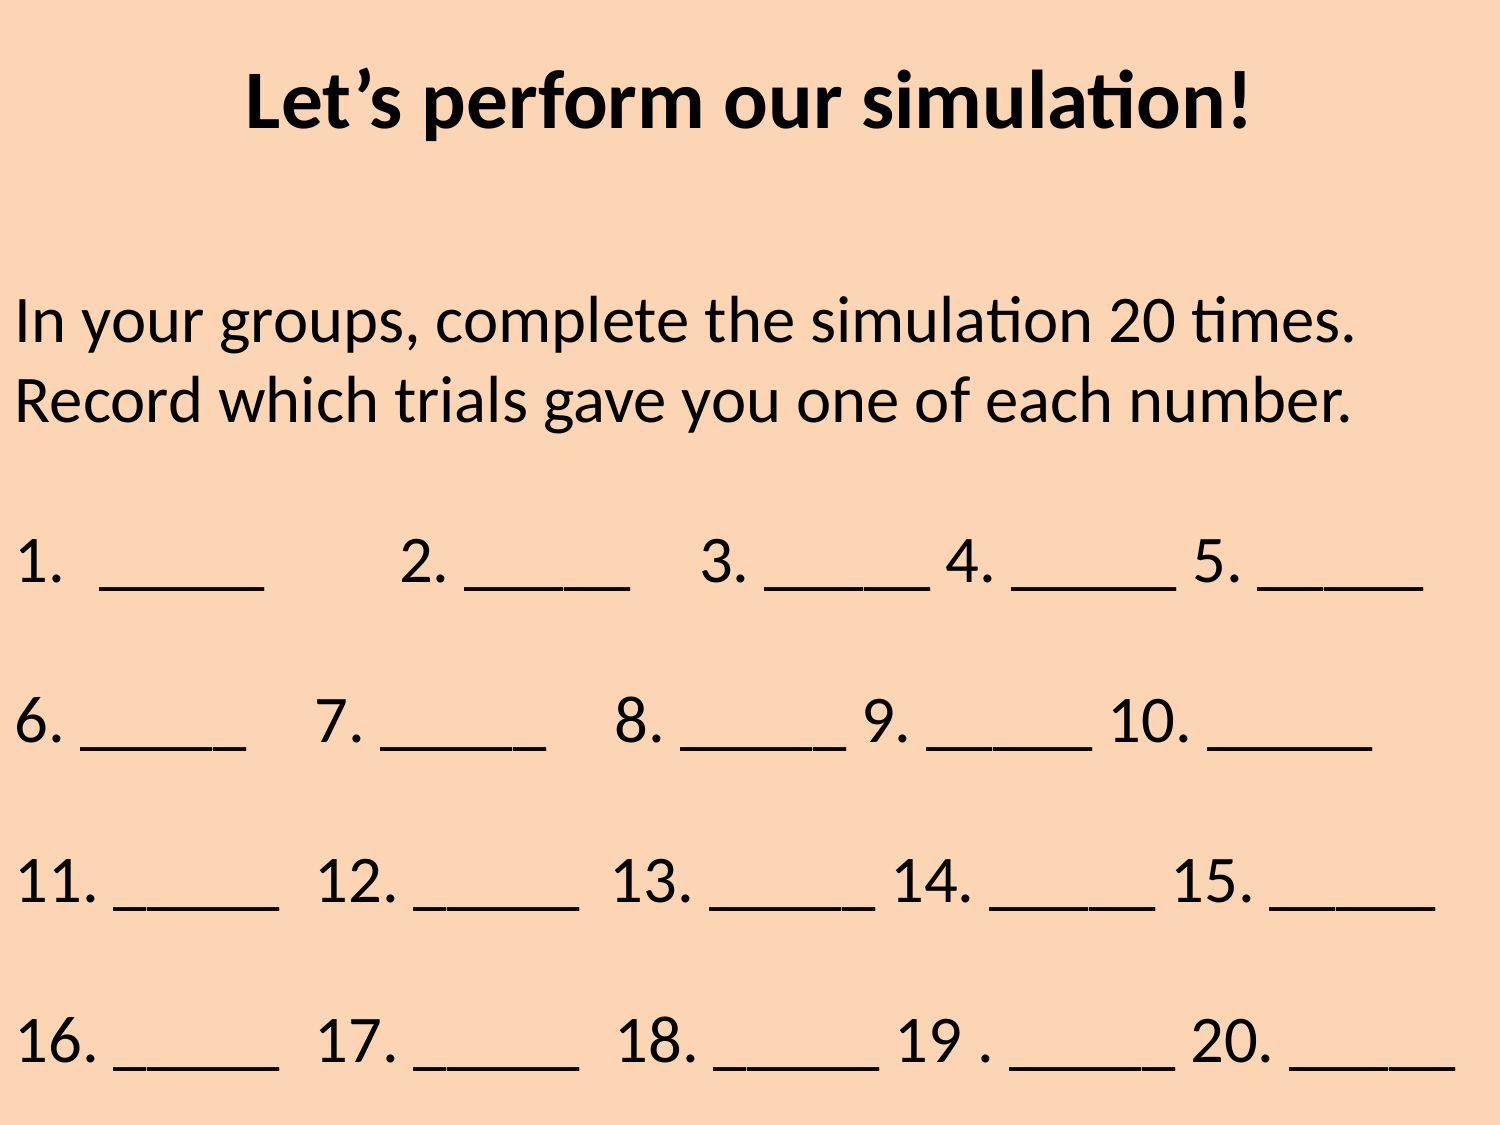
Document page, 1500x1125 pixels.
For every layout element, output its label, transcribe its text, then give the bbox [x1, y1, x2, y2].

text_box Let’s perform our simulation! [0, 37, 1500, 233]
text_box In your groups, complete the simulation 20 times. Record which trials gave you one of each number. _____ 2. _____ 3. _____ 4. _____ 5. _____ 6. _____ 7. _____ 8. _____ 9. _____ 10. _____ 11. _____ 12. _____ 13. _____ 14. _____ 15. _____ 16. _____ 17. _____ 18. _____ 19 . _____ 20. _____ [0, 268, 1500, 1125]
